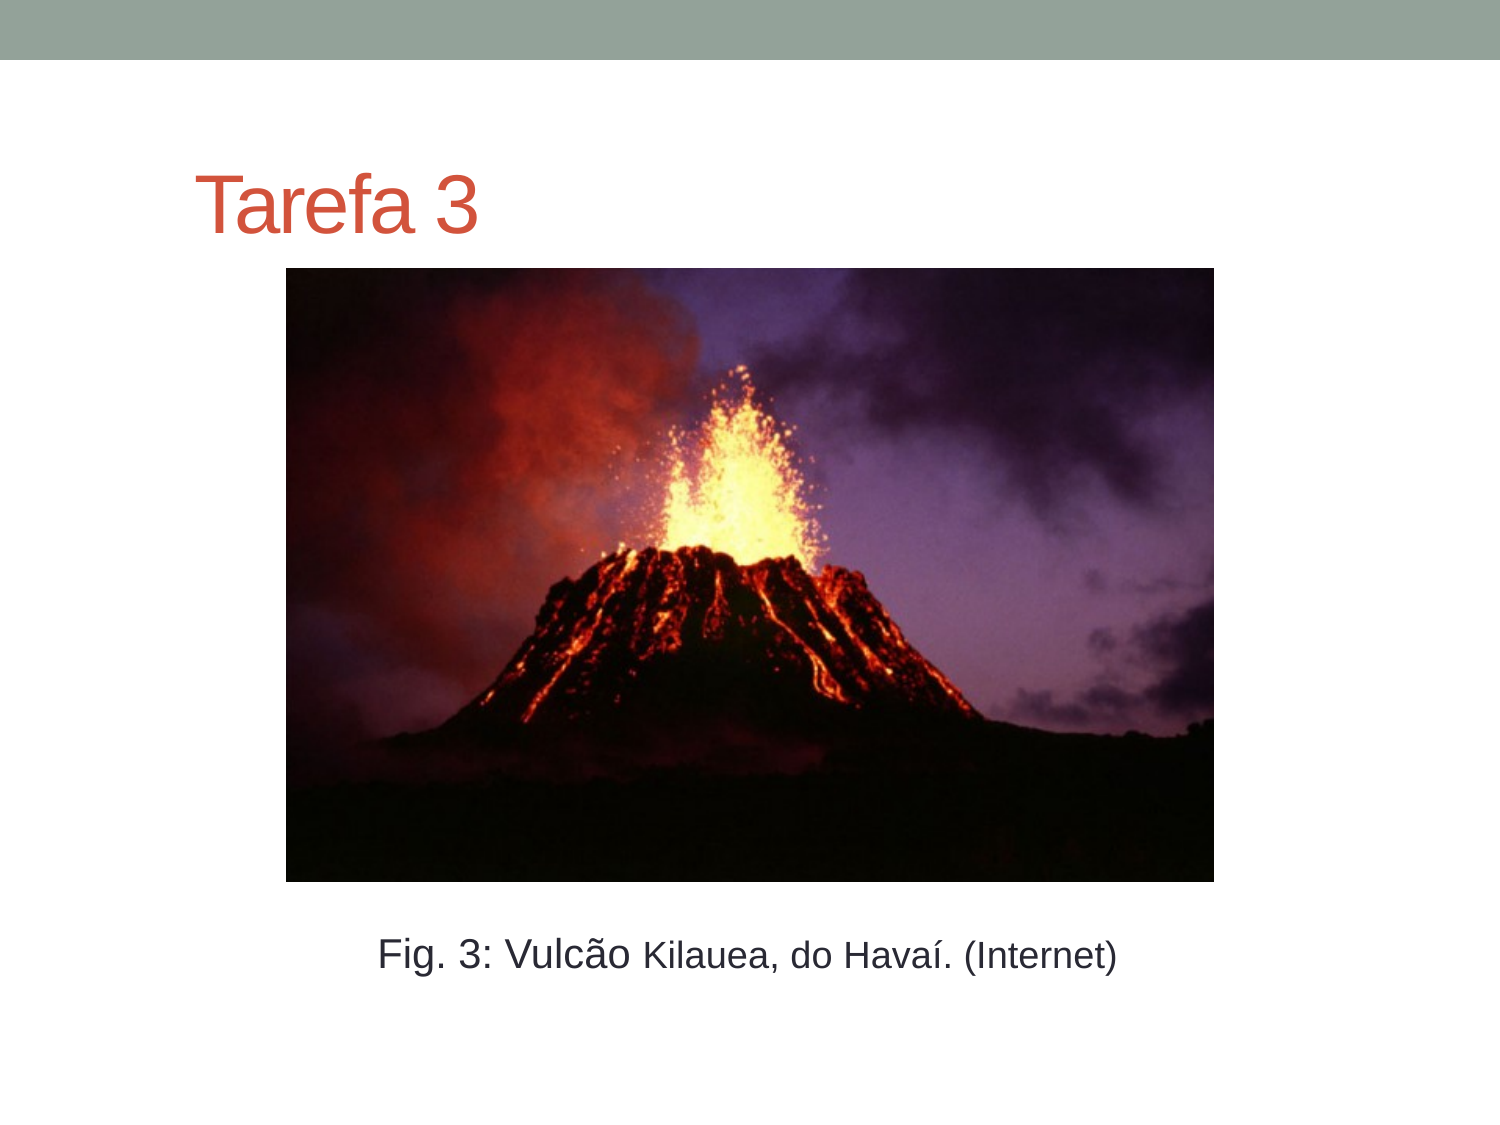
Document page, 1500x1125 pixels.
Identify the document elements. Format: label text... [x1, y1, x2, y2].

title Tarefa 3 [179, 101, 1323, 299]
list Fig. 3: Vulcão Kilauea, do Havaí. (Internet) [240, 347, 1257, 988]
picture [286, 268, 1214, 882]
